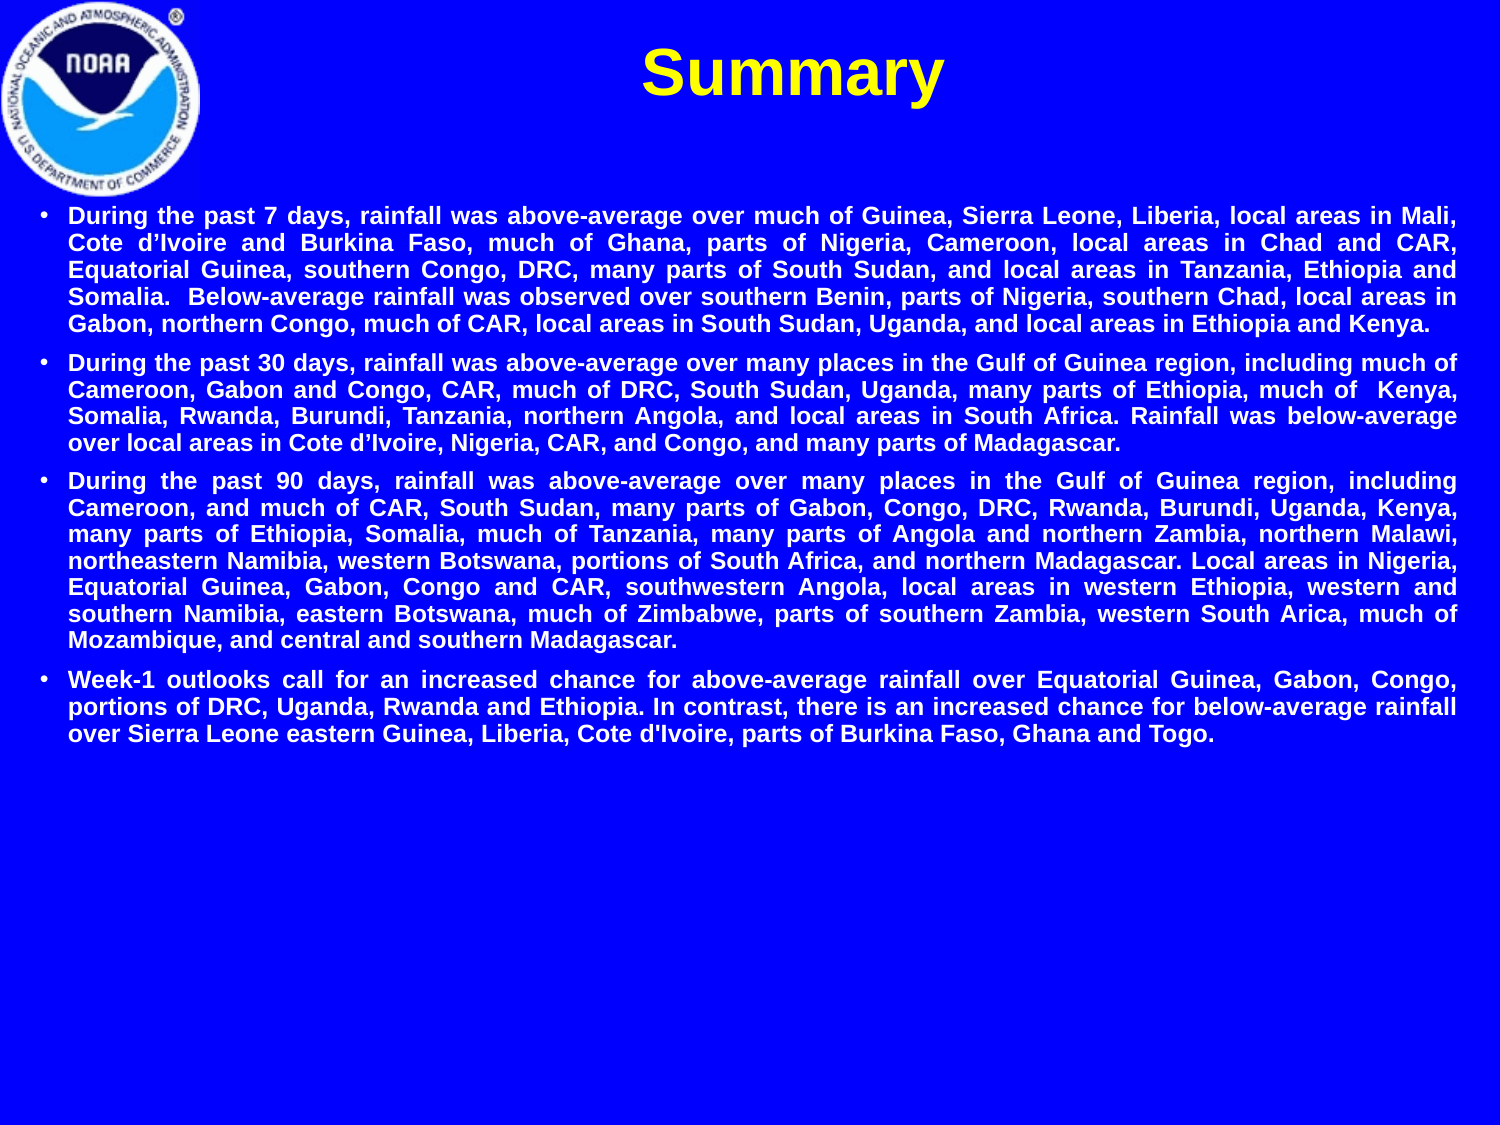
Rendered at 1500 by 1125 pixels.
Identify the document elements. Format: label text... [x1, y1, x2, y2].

text_box During the past 7 days, rainfall was above-average over much of Guinea, Sierra Leone, Liberia, local areas in Mali, Cote d’Ivoire and Burkina Faso, much of Ghana, parts of Nigeria, Cameroon, local areas in Chad and CAR, Equatorial Guinea, southern Congo, DRC, many parts of South Sudan, and local areas in Tanzania, Ethiopia and Somalia. Below-average rainfall was observed over southern Benin, parts of Nigeria, southern Chad, local areas in Gabon, northern Congo, much of CAR, local areas in South Sudan, Uganda, and local areas in Ethiopia and Kenya. During the past 30 days, rainfall was above-average over many places in the Gulf of Guinea region, including much of Cameroon, Gabon and Congo, CAR, much of DRC, South Sudan, Uganda, many parts of Ethiopia, much of Kenya, Somalia, Rwanda, Burundi, Tanzania, northern Angola, and local areas in South Africa. Rainfall was below-average over local areas in Cote d’Ivoire, Nigeria, CAR, and Congo, and many parts of Madagascar. During the past 90 days, rainfall was above-average over many places in the Gulf of Guinea region, including Cameroon, and much of CAR, South Sudan, many parts of Gabon, Congo, DRC, Rwanda, Burundi, Uganda, Kenya, many parts of Ethiopia, Somalia, much of Tanzania, many parts of Angola and northern Zambia, northern Malawi, northeastern Namibia, western Botswana, portions of South Africa, and northern Madagascar. Local areas in Nigeria, Equatorial Guinea, Gabon, Congo and CAR, southwestern Angola, local areas in western Ethiopia, western and southern Namibia, eastern Botswana, much of Zimbabwe, parts of southern Zambia, western South Arica, much of Mozambique, and central and southern Madagascar. Week-1 outlooks call for an increased chance for above-average rainfall over Equatorial Guinea, Gabon, Congo, portions of DRC, Uganda, Rwanda and Ethiopia. In contrast, there is an increased chance for below-average rainfall over Sierra Leone eastern Guinea, Liberia, Cote d'Ivoire, parts of Burkina Faso, Ghana and Togo. [24, 196, 1475, 755]
title Summary [199, 12, 1388, 126]
picture [0, 0, 200, 200]
